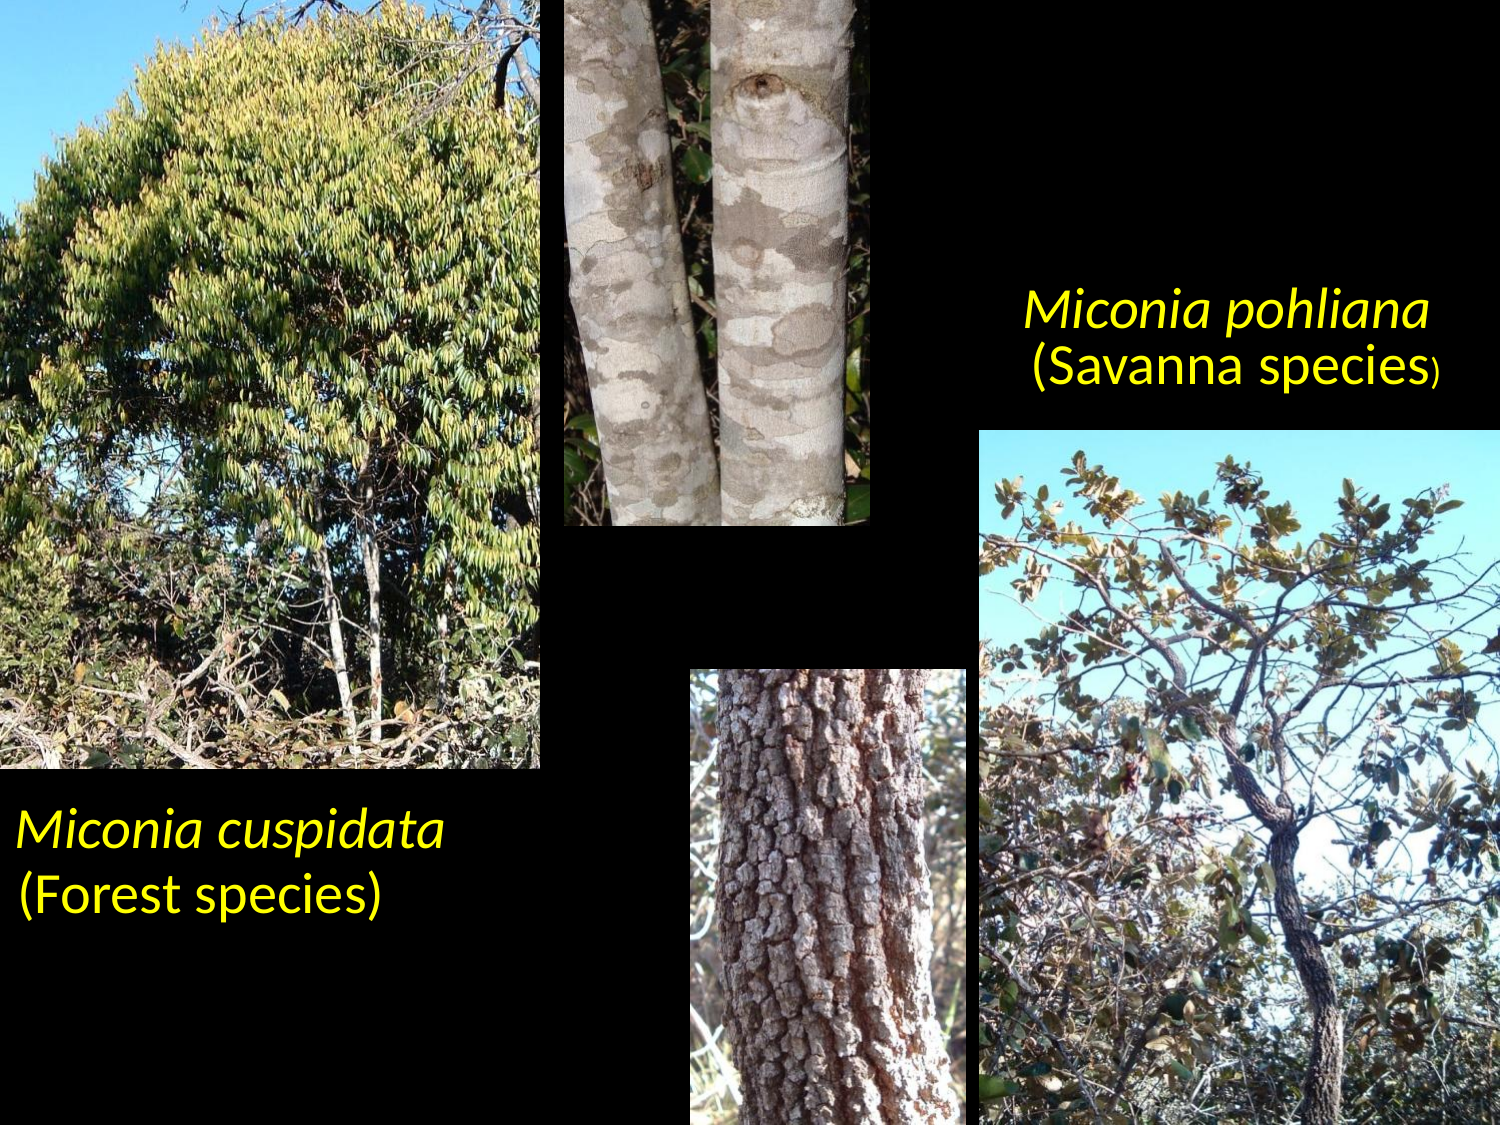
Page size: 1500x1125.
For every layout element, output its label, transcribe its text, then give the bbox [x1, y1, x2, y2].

picture [0, 0, 540, 769]
picture [690, 669, 966, 1125]
text_box Miconia pohliana [1007, 263, 1461, 348]
text_box (Forest species) [2, 847, 400, 933]
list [564, 0, 870, 526]
picture [979, 430, 1500, 1125]
text_box (Savanna species) [1016, 319, 1457, 404]
text_box Miconia cuspidata [0, 783, 544, 868]
